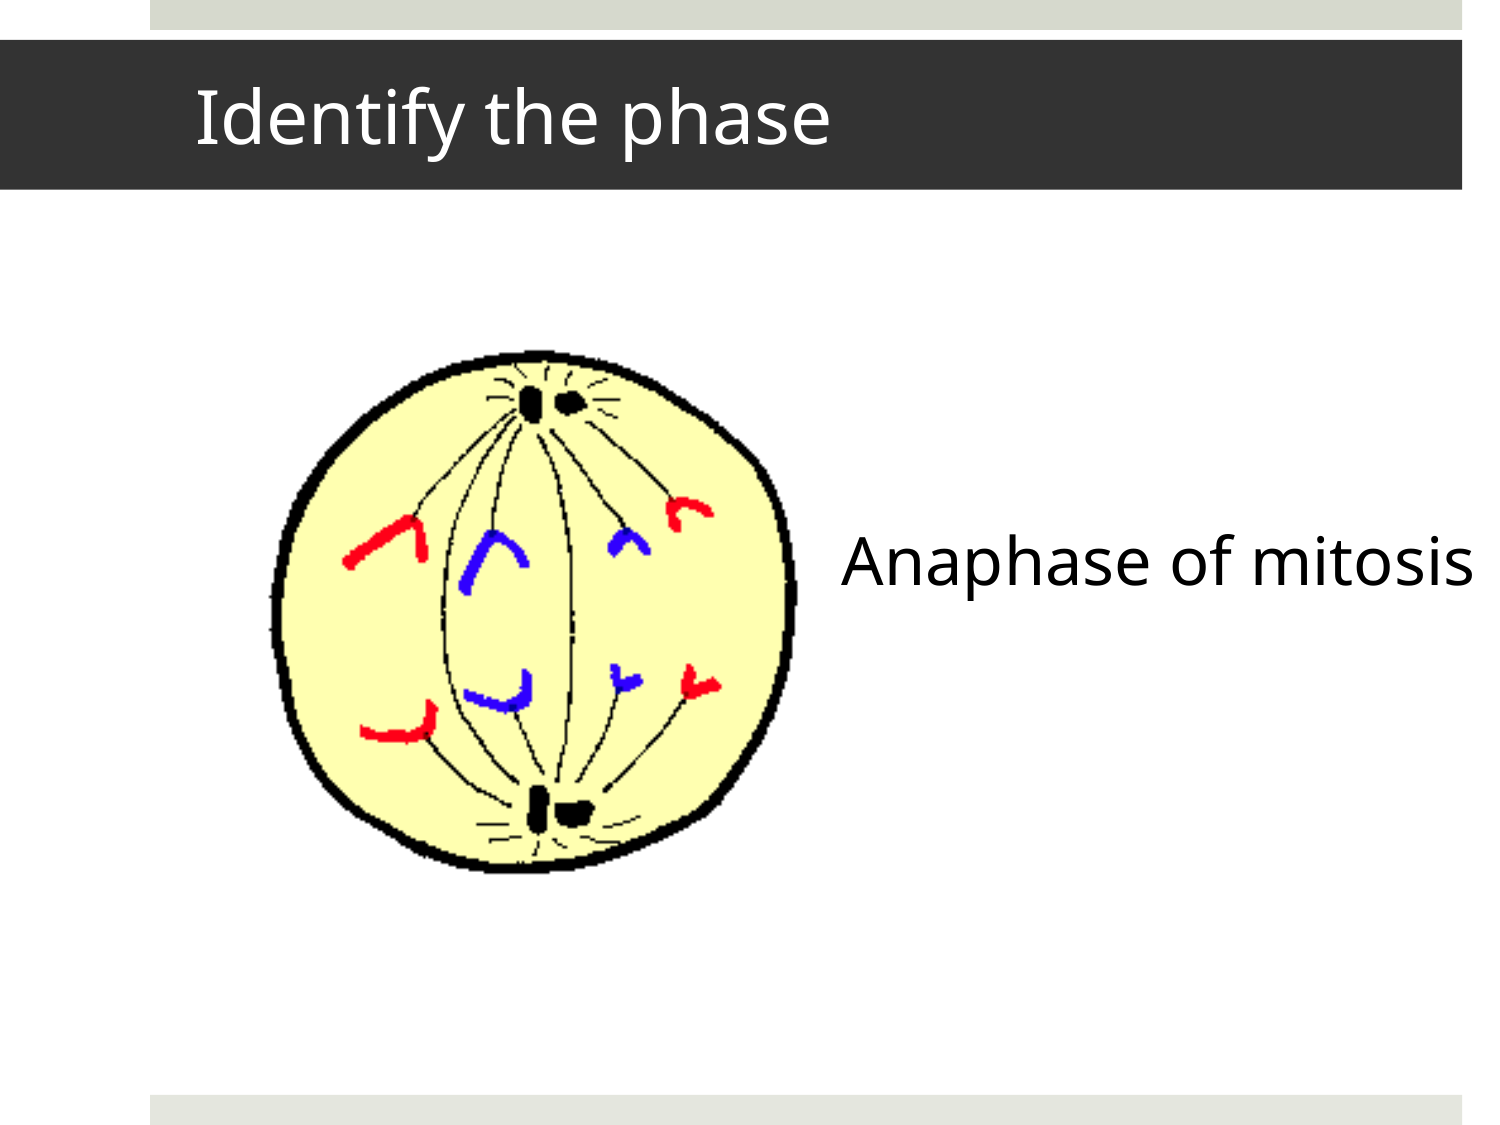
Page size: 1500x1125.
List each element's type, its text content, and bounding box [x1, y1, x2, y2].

text_box Anaphase of mitosis [880, 511, 1492, 607]
picture [199, 293, 880, 926]
title Identify the phase [0, 39, 1463, 190]
